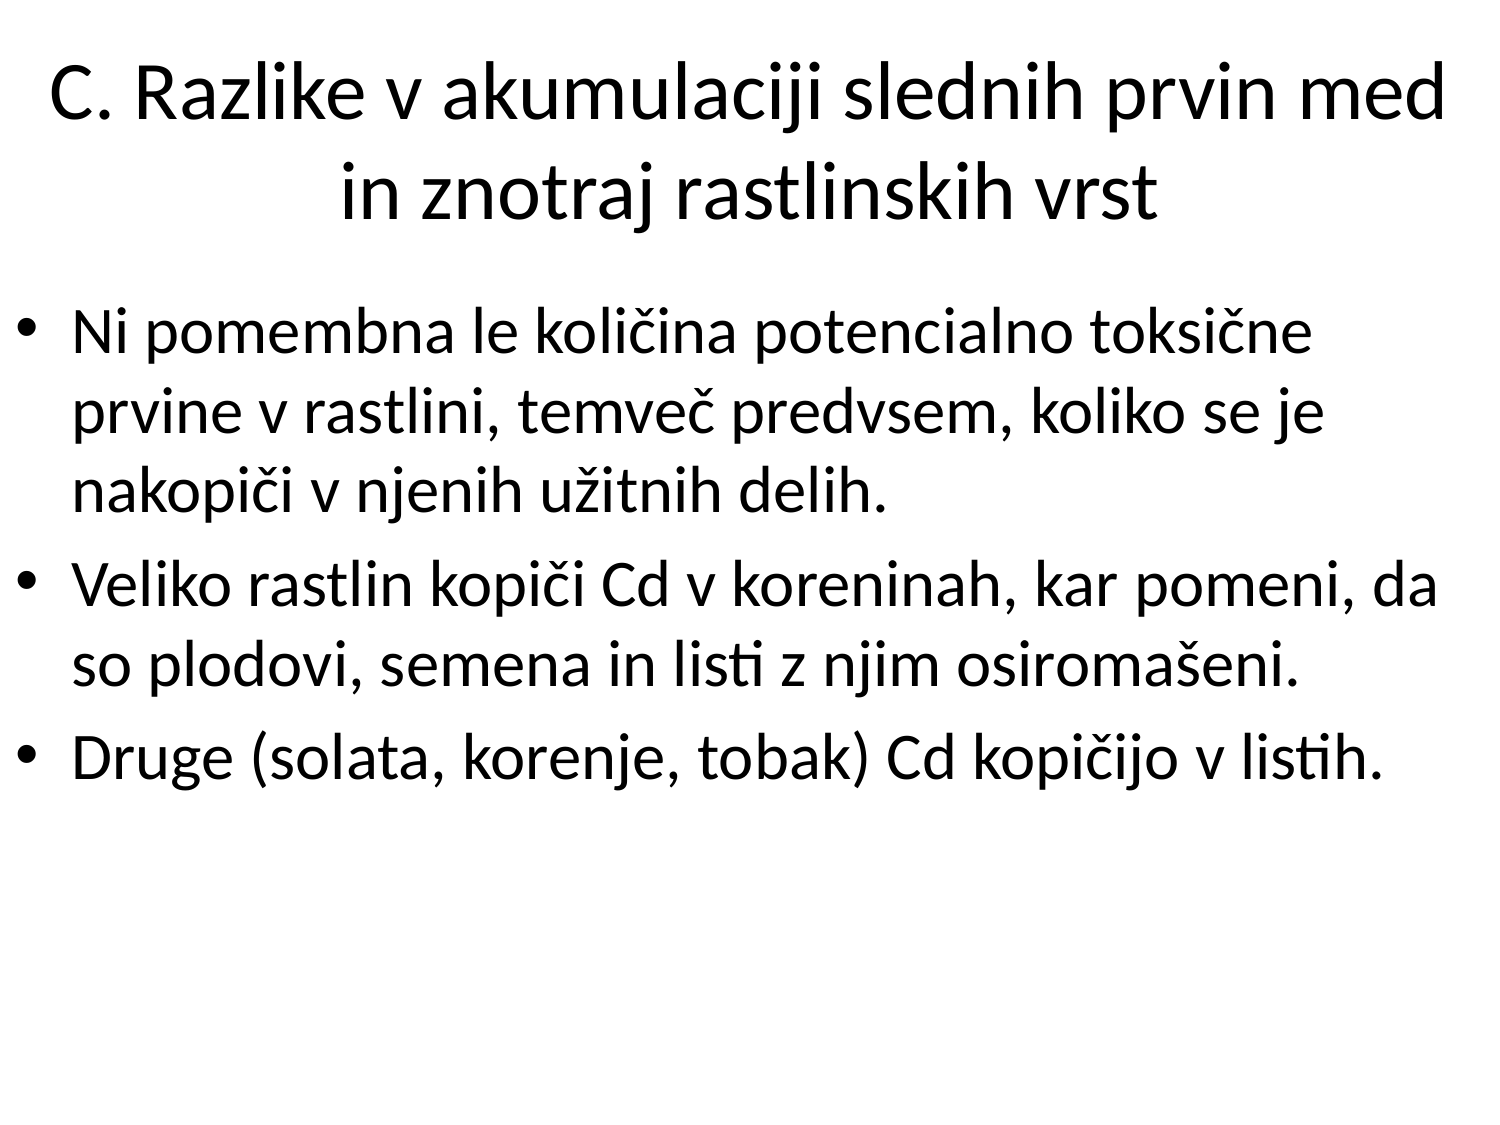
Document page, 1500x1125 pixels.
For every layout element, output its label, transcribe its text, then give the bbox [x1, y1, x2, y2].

list Ni pomembna le količina potencialno toksične prvine v rastlini, temveč predvsem, koliko se je nakopiči v njenih užitnih delih. Veliko rastlin kopiči Cd v koreninah, kar pomeni, da so plodovi, semena in listi z njim osiromašeni. Druge (solata, korenje, tobak) Cd kopičijo v listih. [0, 278, 1500, 1125]
title C. Razlike v akumulaciji slednih prvin med in znotraj rastlinskih vrst [0, 42, 1500, 231]
